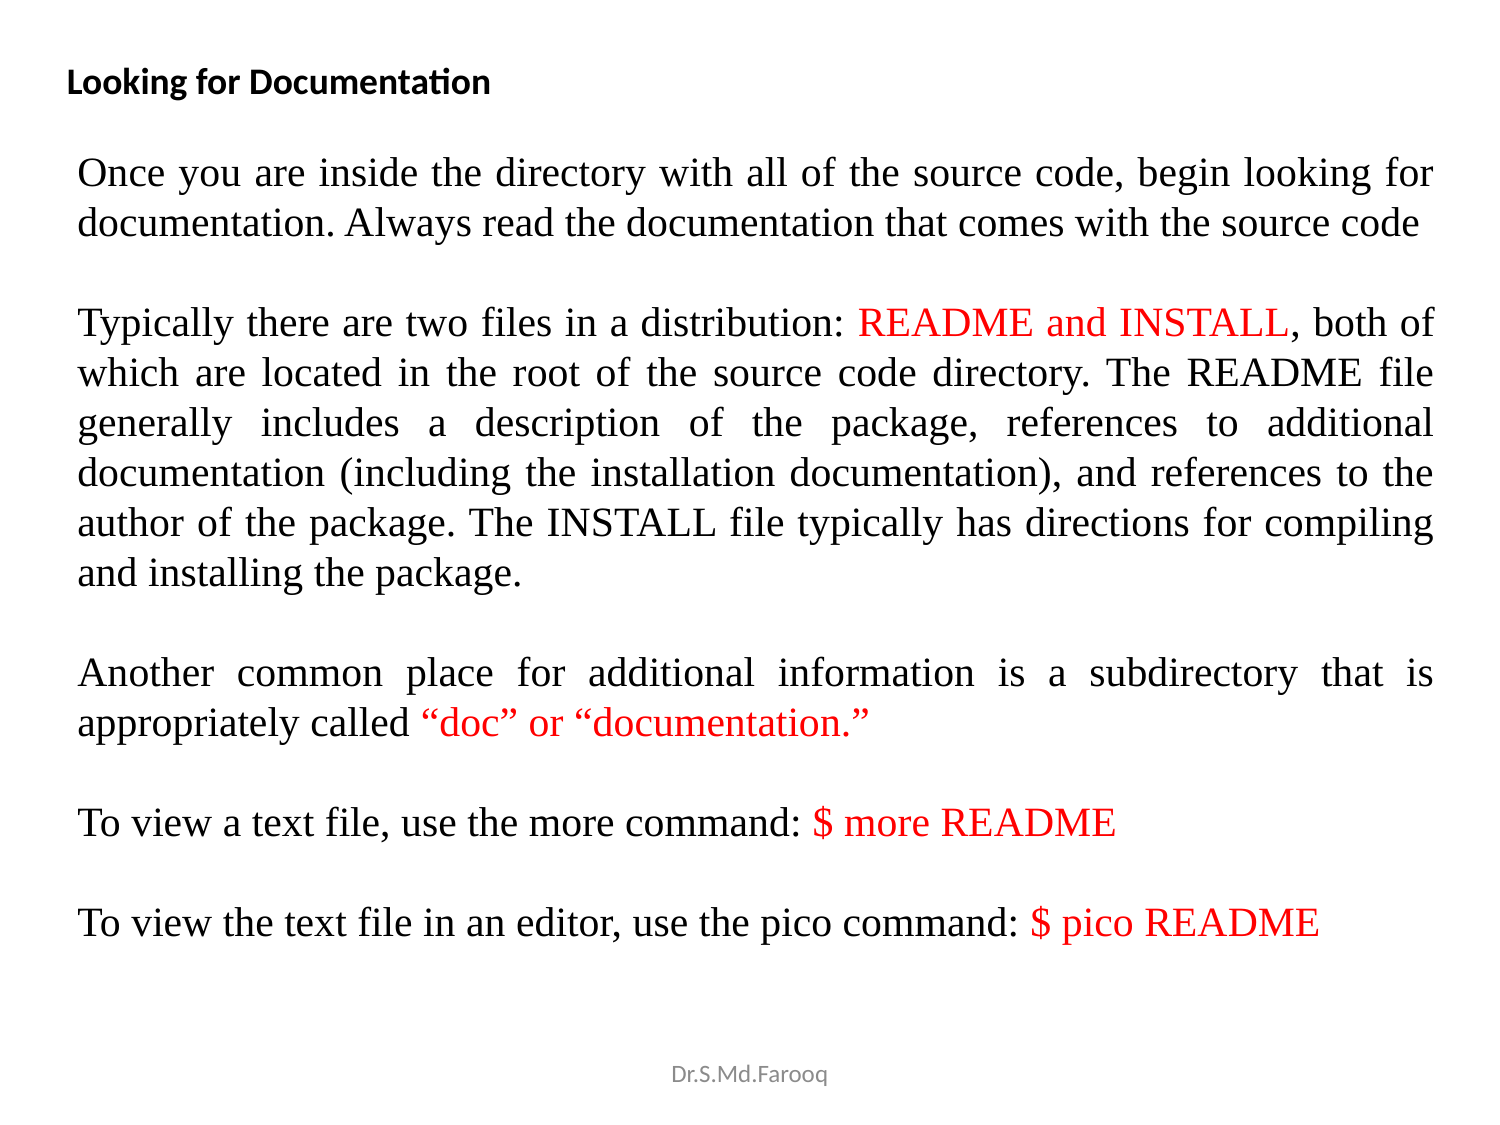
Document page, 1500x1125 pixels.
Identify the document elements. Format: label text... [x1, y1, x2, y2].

text_box Looking for Documentation [52, 49, 507, 110]
text_box Once you are inside the directory with all of the source code, begin looking for documentation. Always read the documentation that comes with the source code Typically there are two files in a distribution: README and INSTALL, both of which are located in the root of the source code directory. The README file generally includes a description of the package, references to additional documentation (including the installation documentation), and references to the author of the package. The INSTALL file typically has directions for compiling and installing the package. Another common place for additional information is a subdirectory that is appropriately called “doc” or “documentation.” To view a text file, use the more command: $ more README To view the text file in an editor, use the pico command: $ pico README [62, 137, 1450, 1003]
footer Dr.S.Md.Farooq [512, 1042, 988, 1103]
